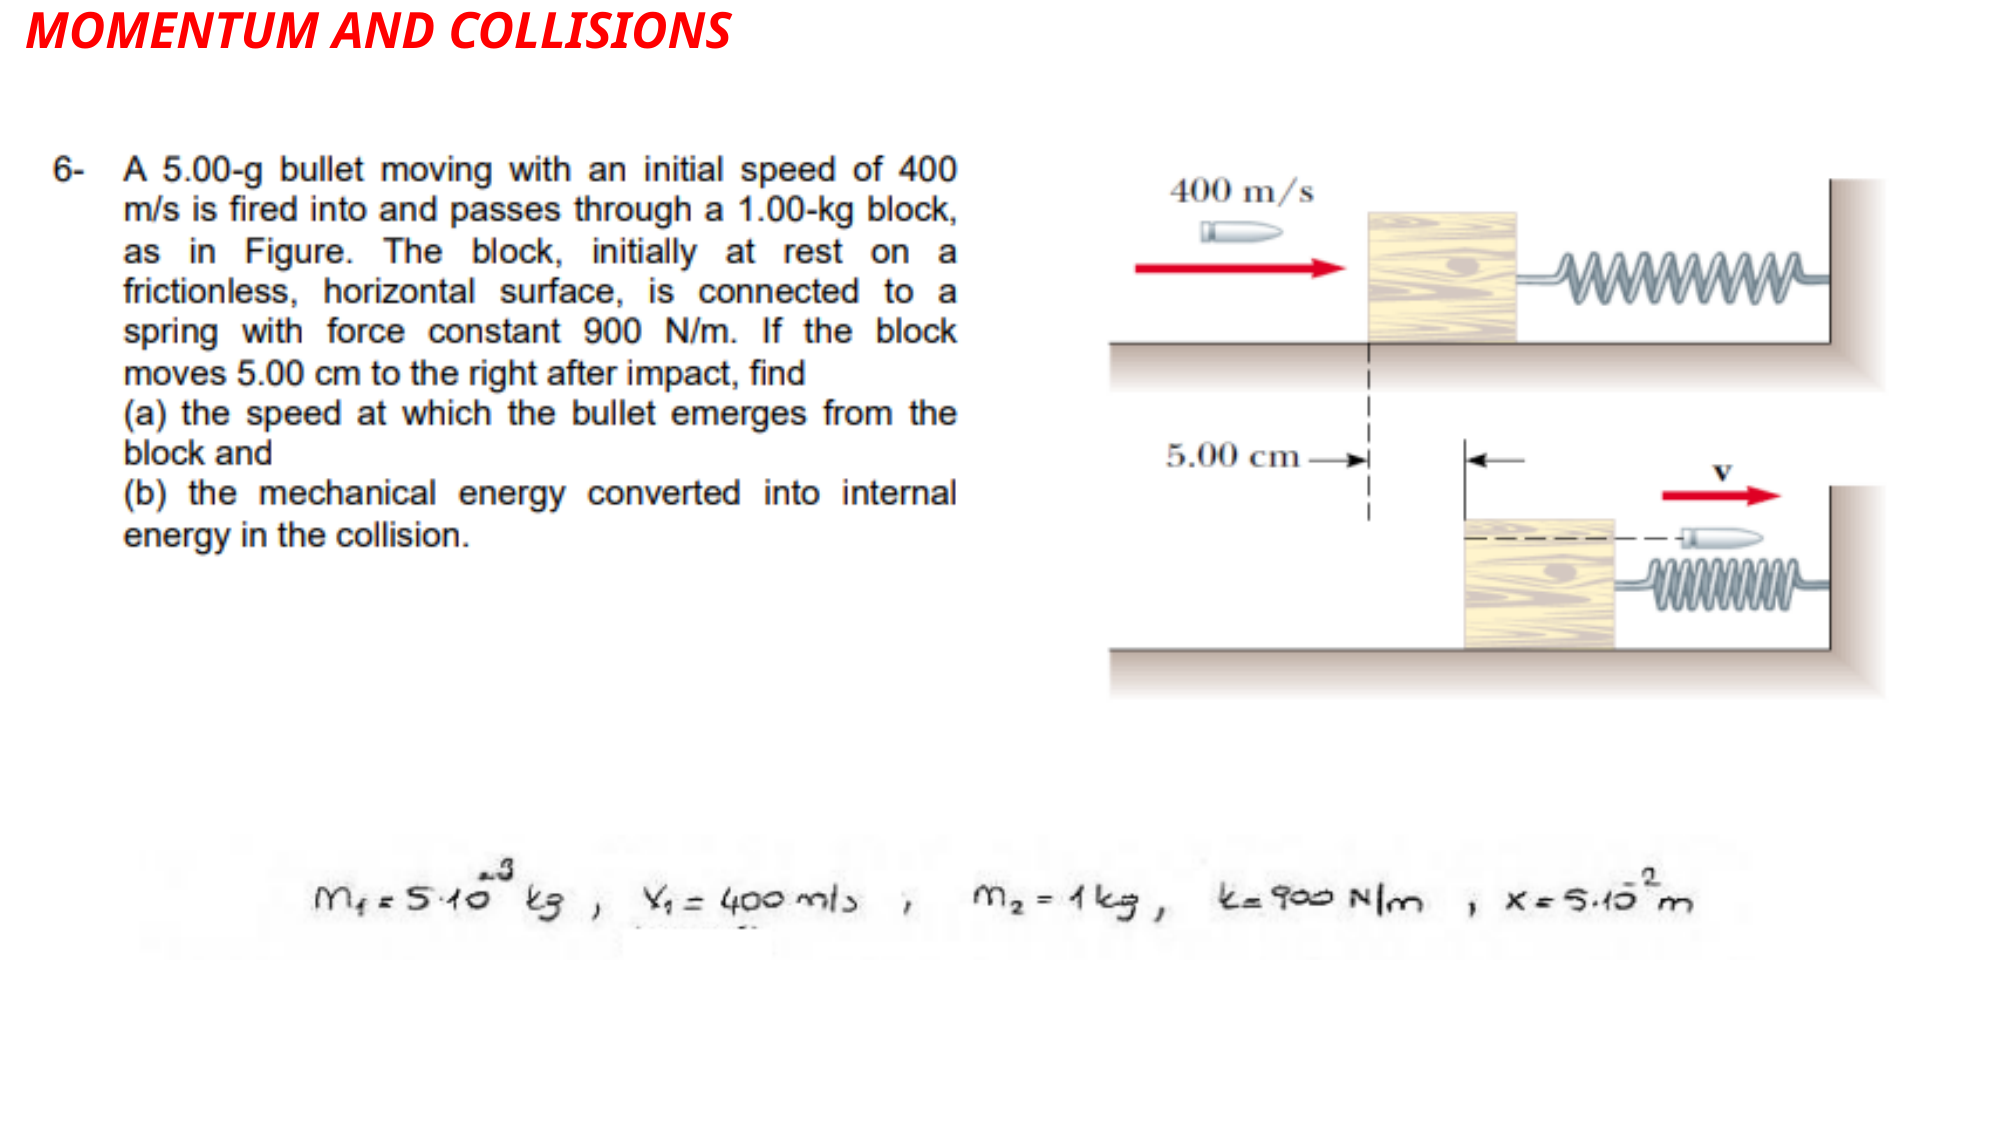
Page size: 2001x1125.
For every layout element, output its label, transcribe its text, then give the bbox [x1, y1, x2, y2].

picture [28, 88, 1926, 960]
text_box MOMENTUM AND COLLISIONS [10, 7, 1735, 58]
